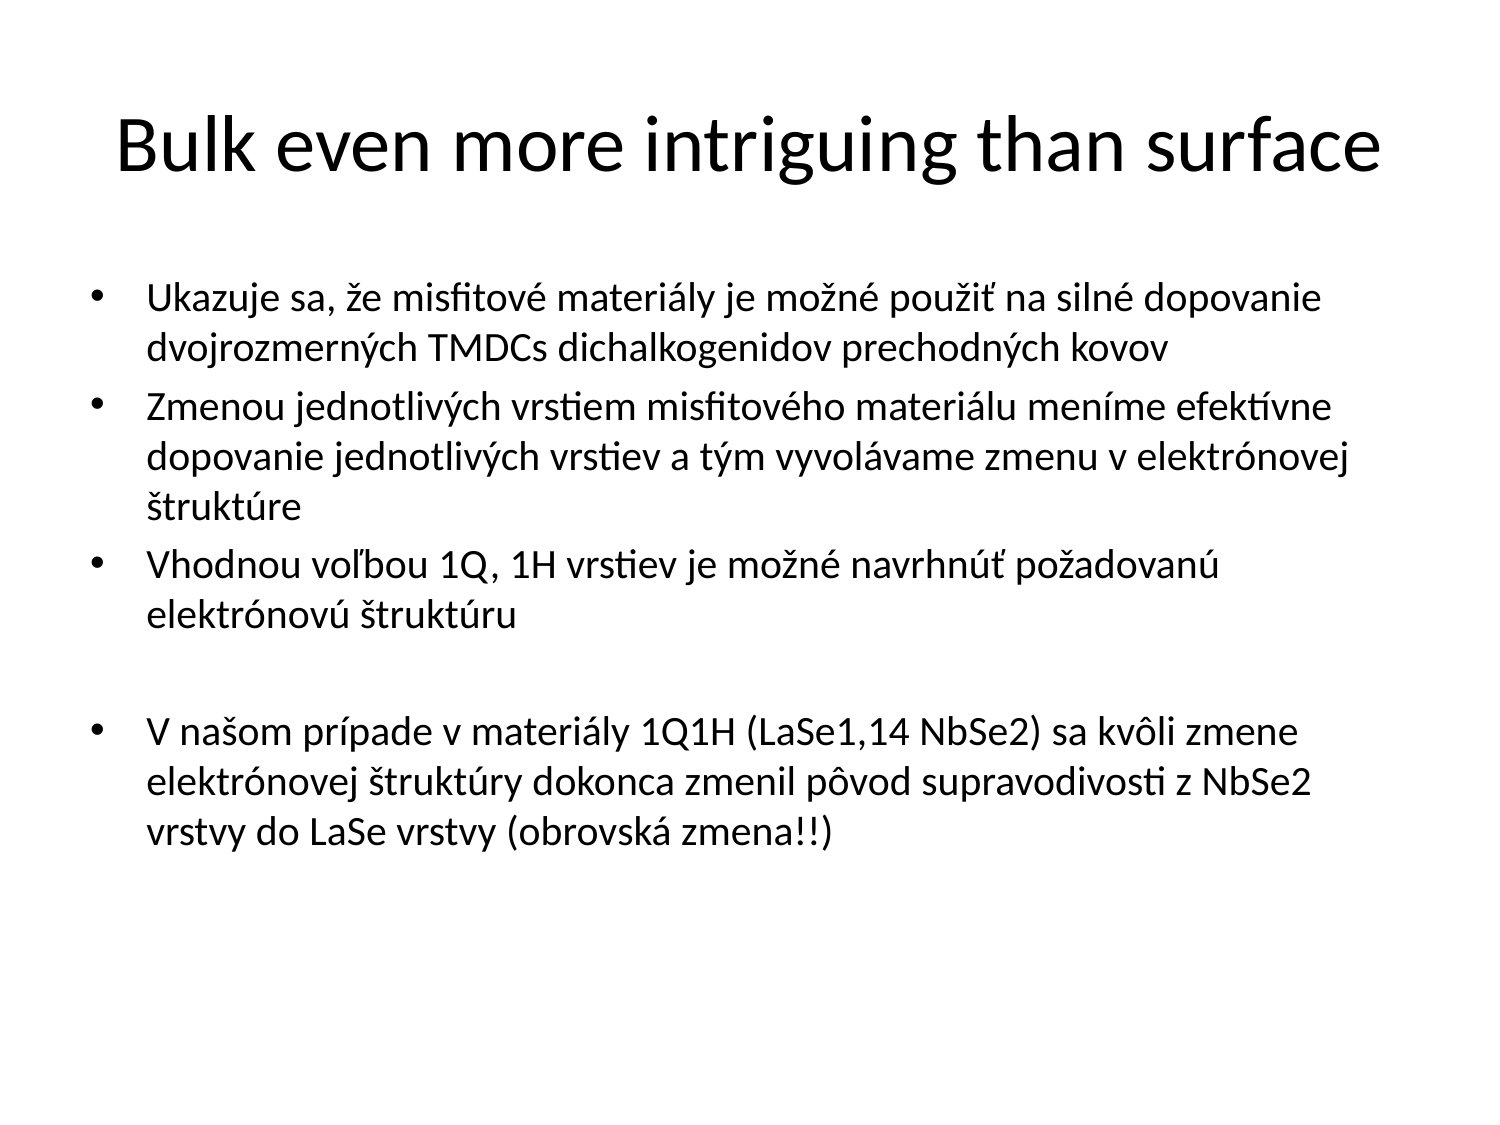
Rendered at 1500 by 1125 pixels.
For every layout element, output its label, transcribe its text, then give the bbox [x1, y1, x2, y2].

title Bulk even more intriguing than surface [75, 45, 1425, 233]
list Ukazuje sa, že misfitové materiály je možné použiť na silné dopovanie dvojrozmerných TMDCs dichalkogenidov prechodných kovov Zmenou jednotlivých vrstiem misfitového materiálu meníme efektívne dopovanie jednotlivých vrstiev a tým vyvolávame zmenu v elektrónovej štruktúre Vhodnou voľbou 1Q, 1H vrstiev je možné navrhnúť požadovanú elektrónovú štruktúru V našom prípade v materiály 1Q1H (LaSe1,14 NbSe2) sa kvôli zmene elektrónovej štruktúry dokonca zmenil pôvod supravodivosti z NbSe2 vrstvy do LaSe vrstvy (obrovská zmena!!) [75, 262, 1425, 1005]
